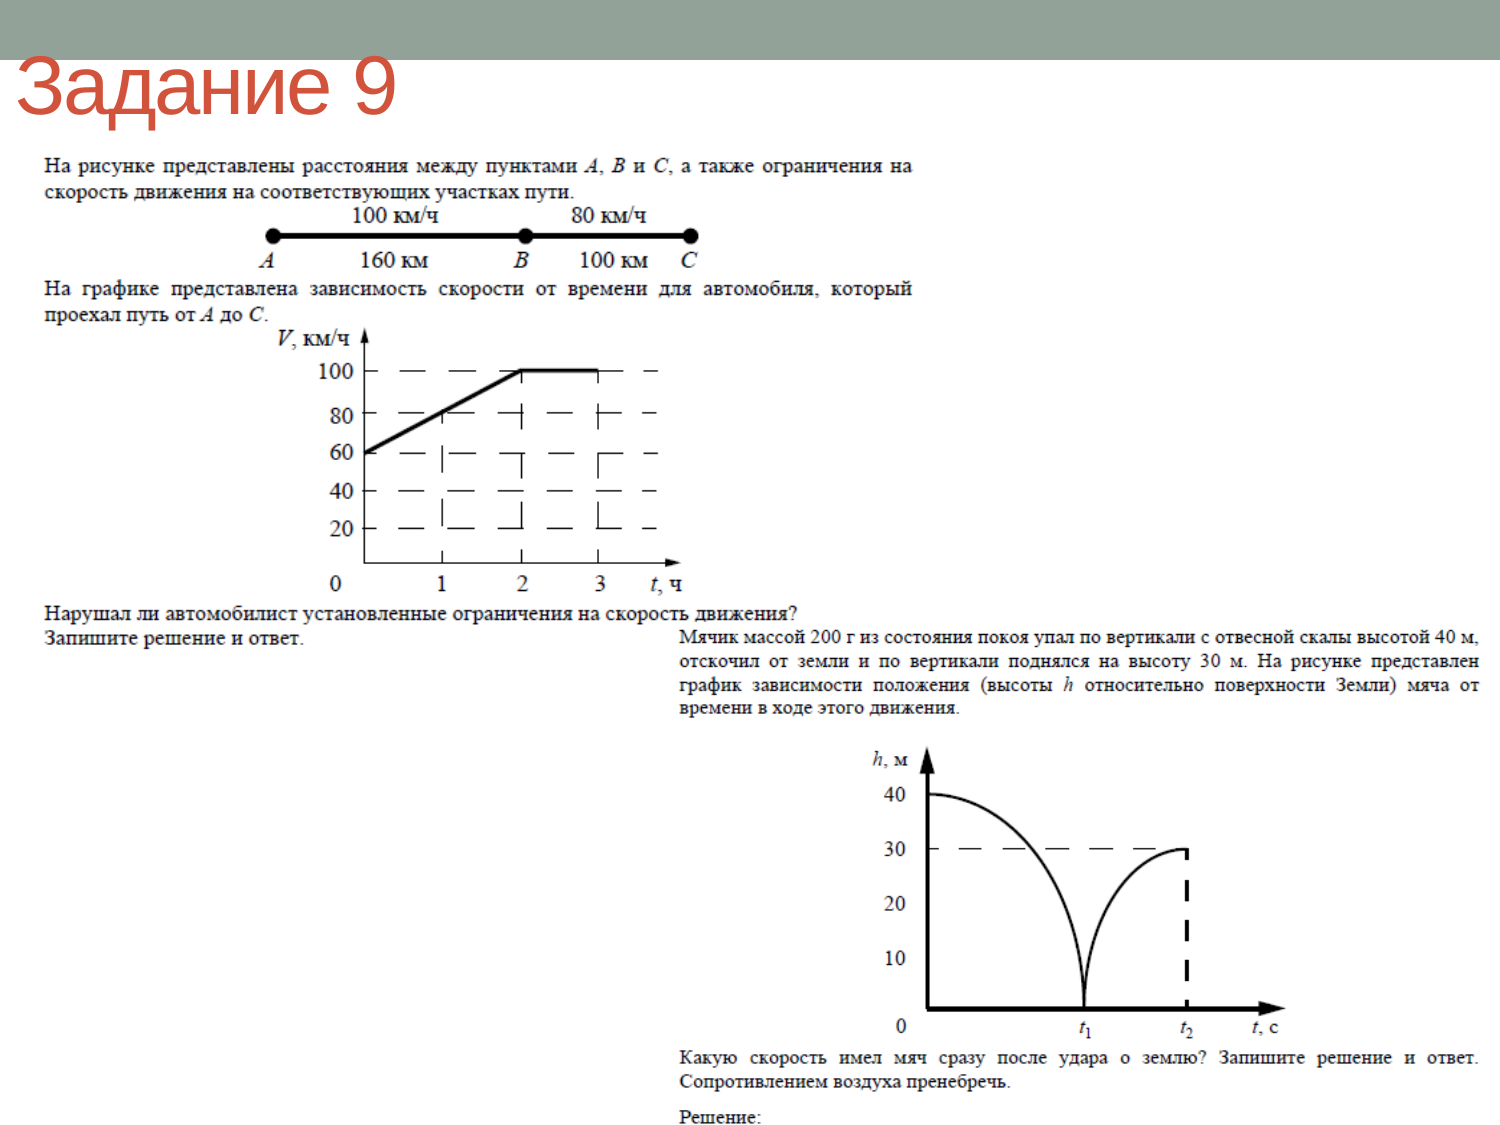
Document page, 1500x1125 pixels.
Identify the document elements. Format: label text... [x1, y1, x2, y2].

picture [29, 148, 1500, 1125]
title Задание 9 [0, 0, 1351, 163]
